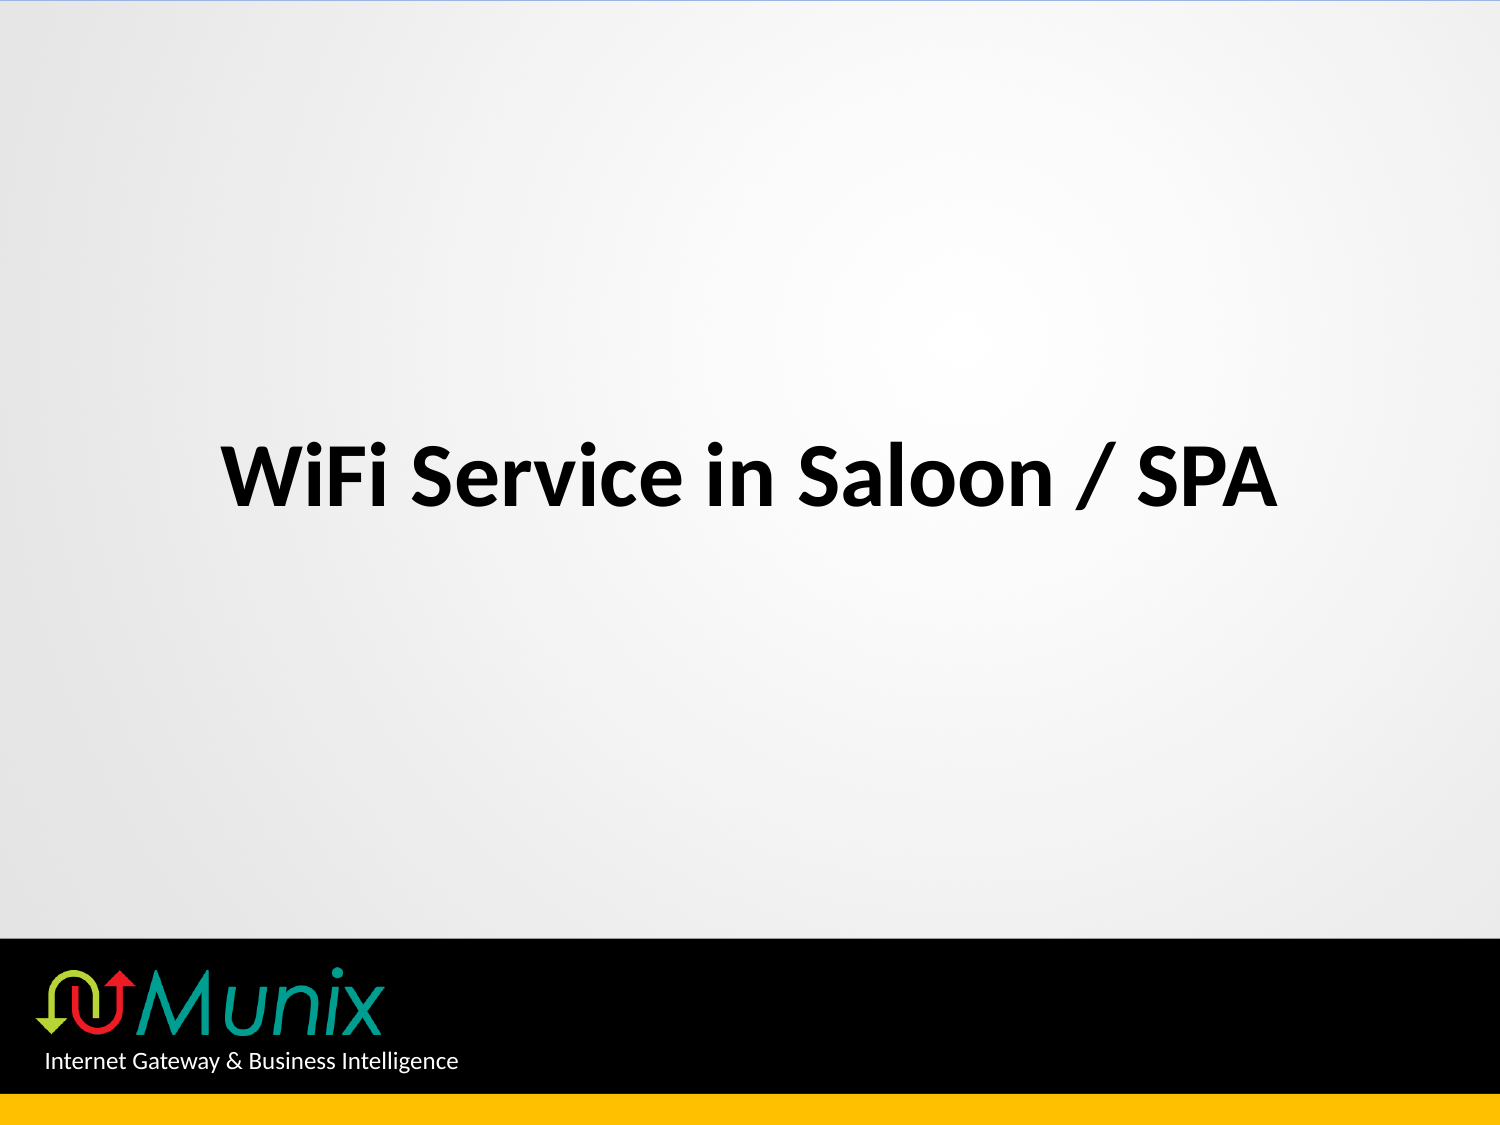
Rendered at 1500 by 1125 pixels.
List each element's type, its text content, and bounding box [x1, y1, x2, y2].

picture [31, 962, 398, 1047]
title WiFi Service in Saloon / SPA [112, 349, 1388, 591]
picture [0, 1, 1500, 938]
